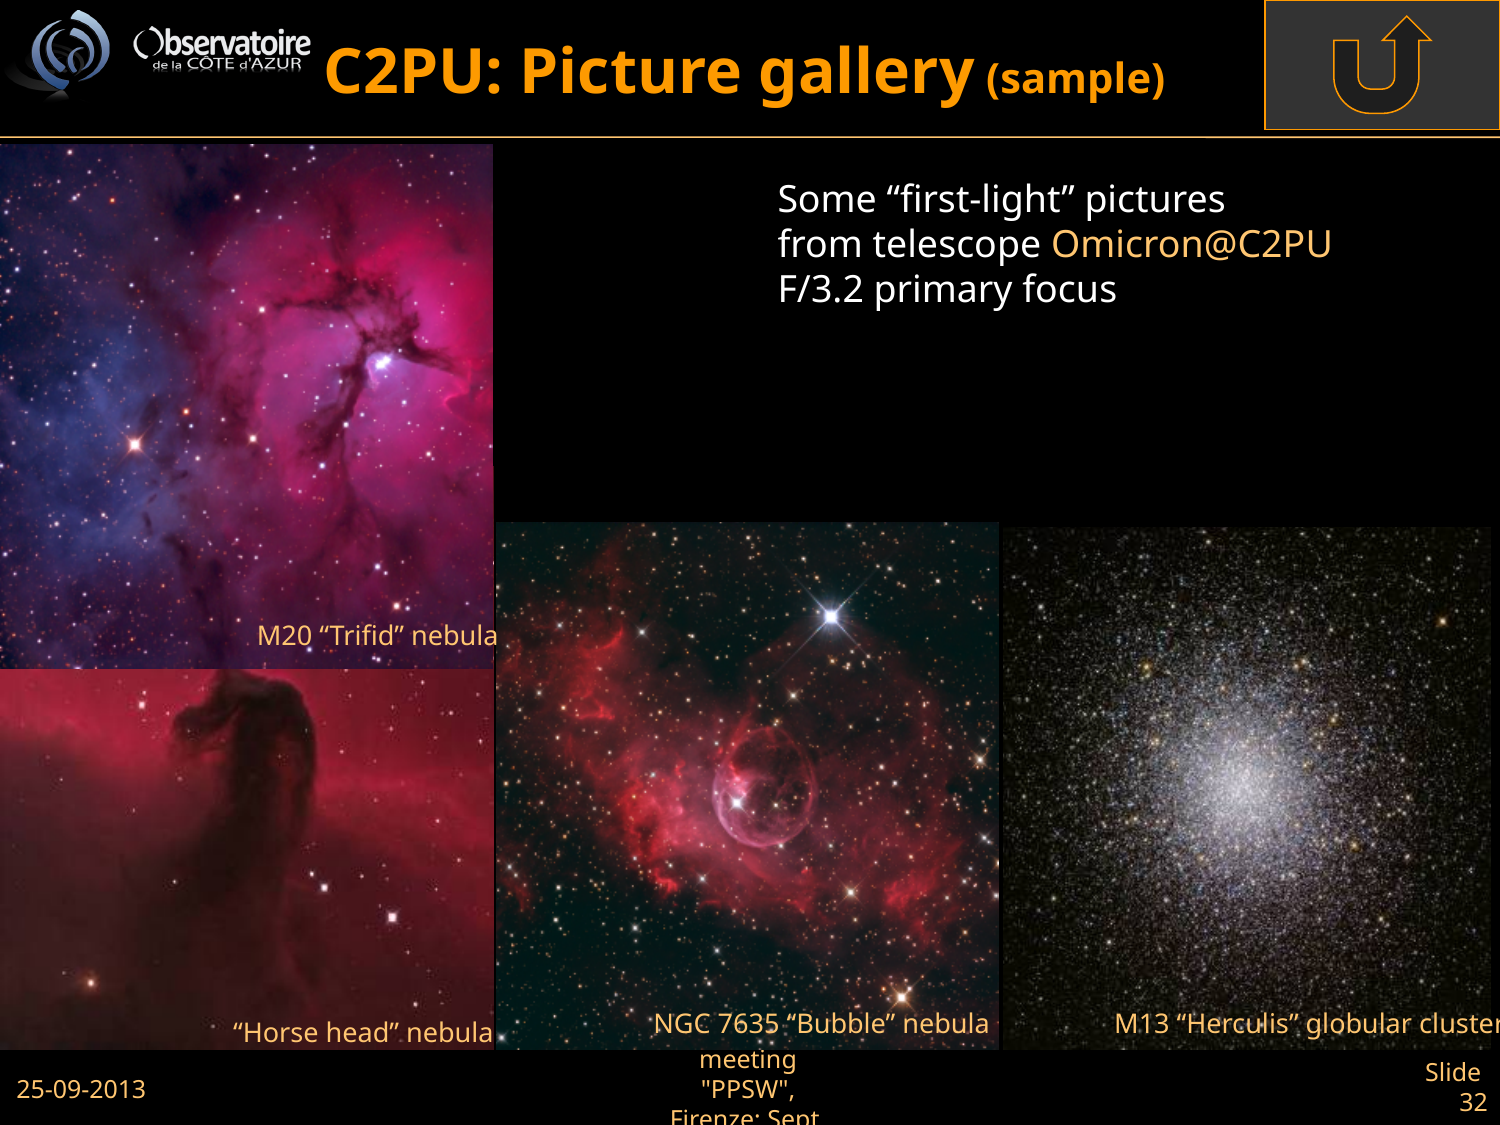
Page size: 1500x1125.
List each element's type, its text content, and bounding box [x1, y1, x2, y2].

picture [496, 522, 999, 1050]
picture [0, 144, 494, 1051]
picture [1002, 527, 1491, 1050]
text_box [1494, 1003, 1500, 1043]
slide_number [9, 1070, 159, 1108]
text_box C2PU: Picture gallery (sample) [323, 31, 1166, 107]
text_box Some “first-light” pictures from telescope Omicron@C2PU F/3.2 primary focus [774, 174, 1500, 310]
picture [1304, 130, 1500, 136]
slide_number Slide 32 [1391, 1070, 1495, 1108]
footer COST meeting "PPSW", Firenze; Sept. 23-26, 2013 [661, 1070, 835, 1108]
text_box [1265, 0, 1500, 130]
picture [0, 0, 314, 109]
